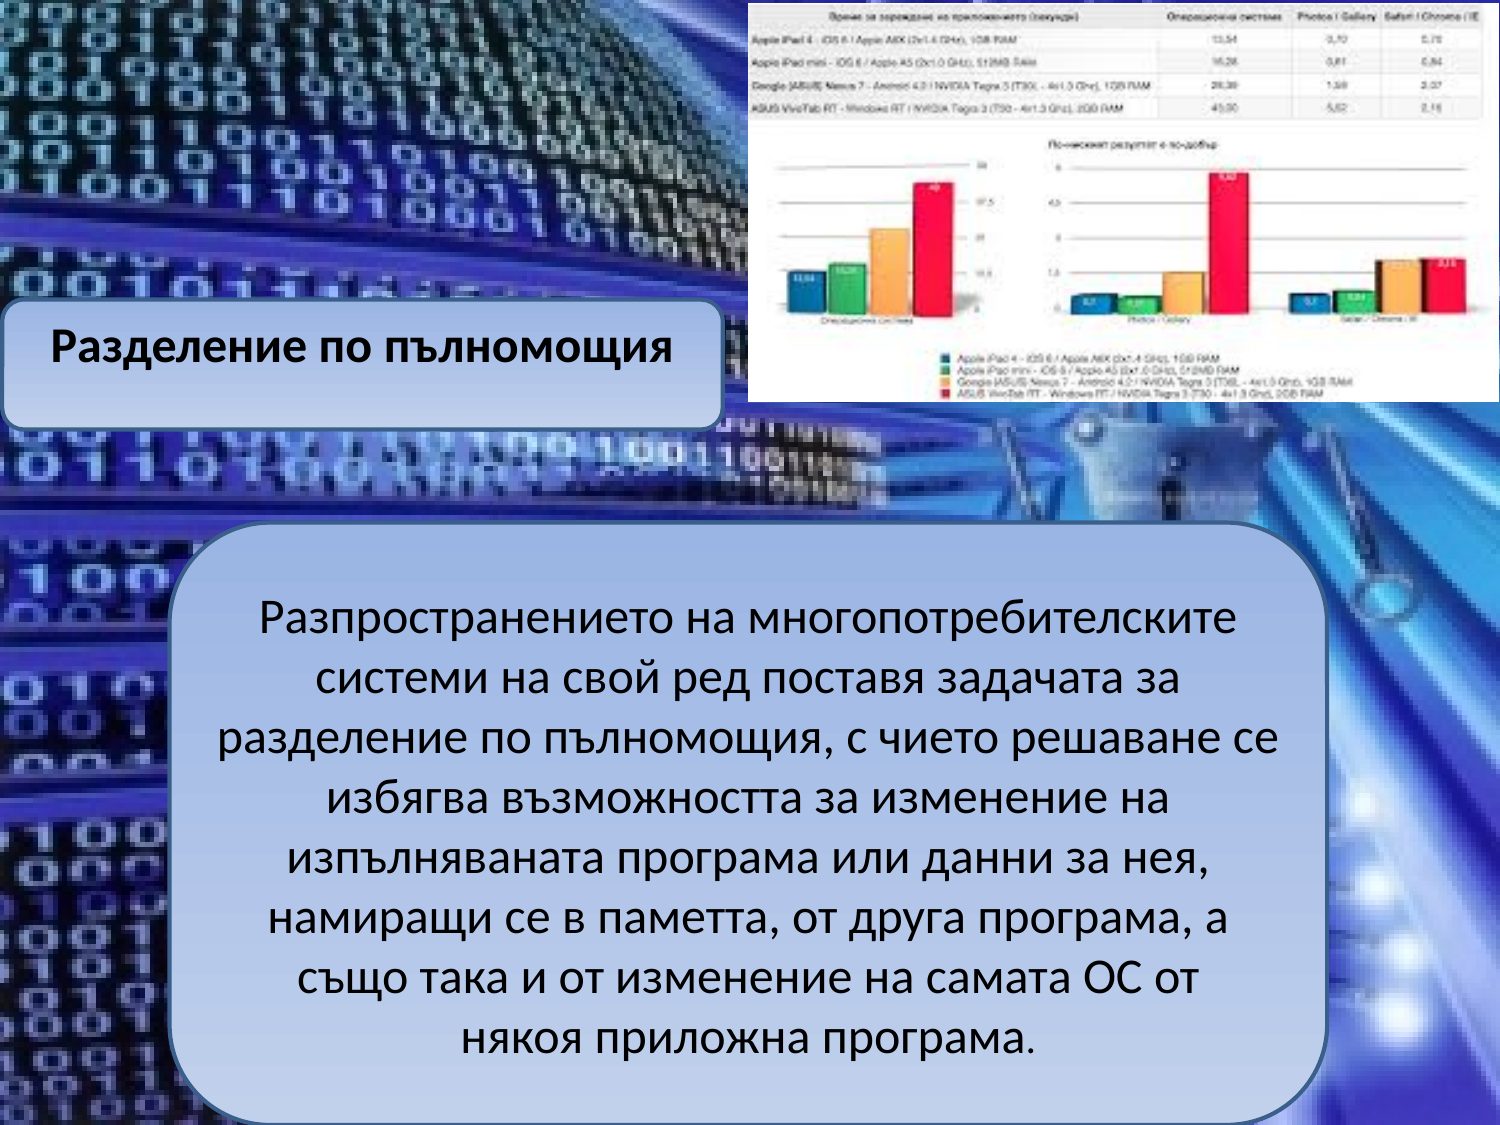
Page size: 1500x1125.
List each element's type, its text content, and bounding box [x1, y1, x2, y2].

text_box Разпространението на многопотребителските системи на свой ред поставя задачата за разделение по пълномощия, с чието решаване се избягва възможността за изменение на изпълняваната програма или данни за нея, намиращи се в паметта, от друга програма, а също така и от изменение на самата ОС от някоя приложна програма. [167, 520, 1330, 1125]
picture [0, 0, 1500, 1125]
text_box Разделение по пълномощия [0, 297, 725, 432]
